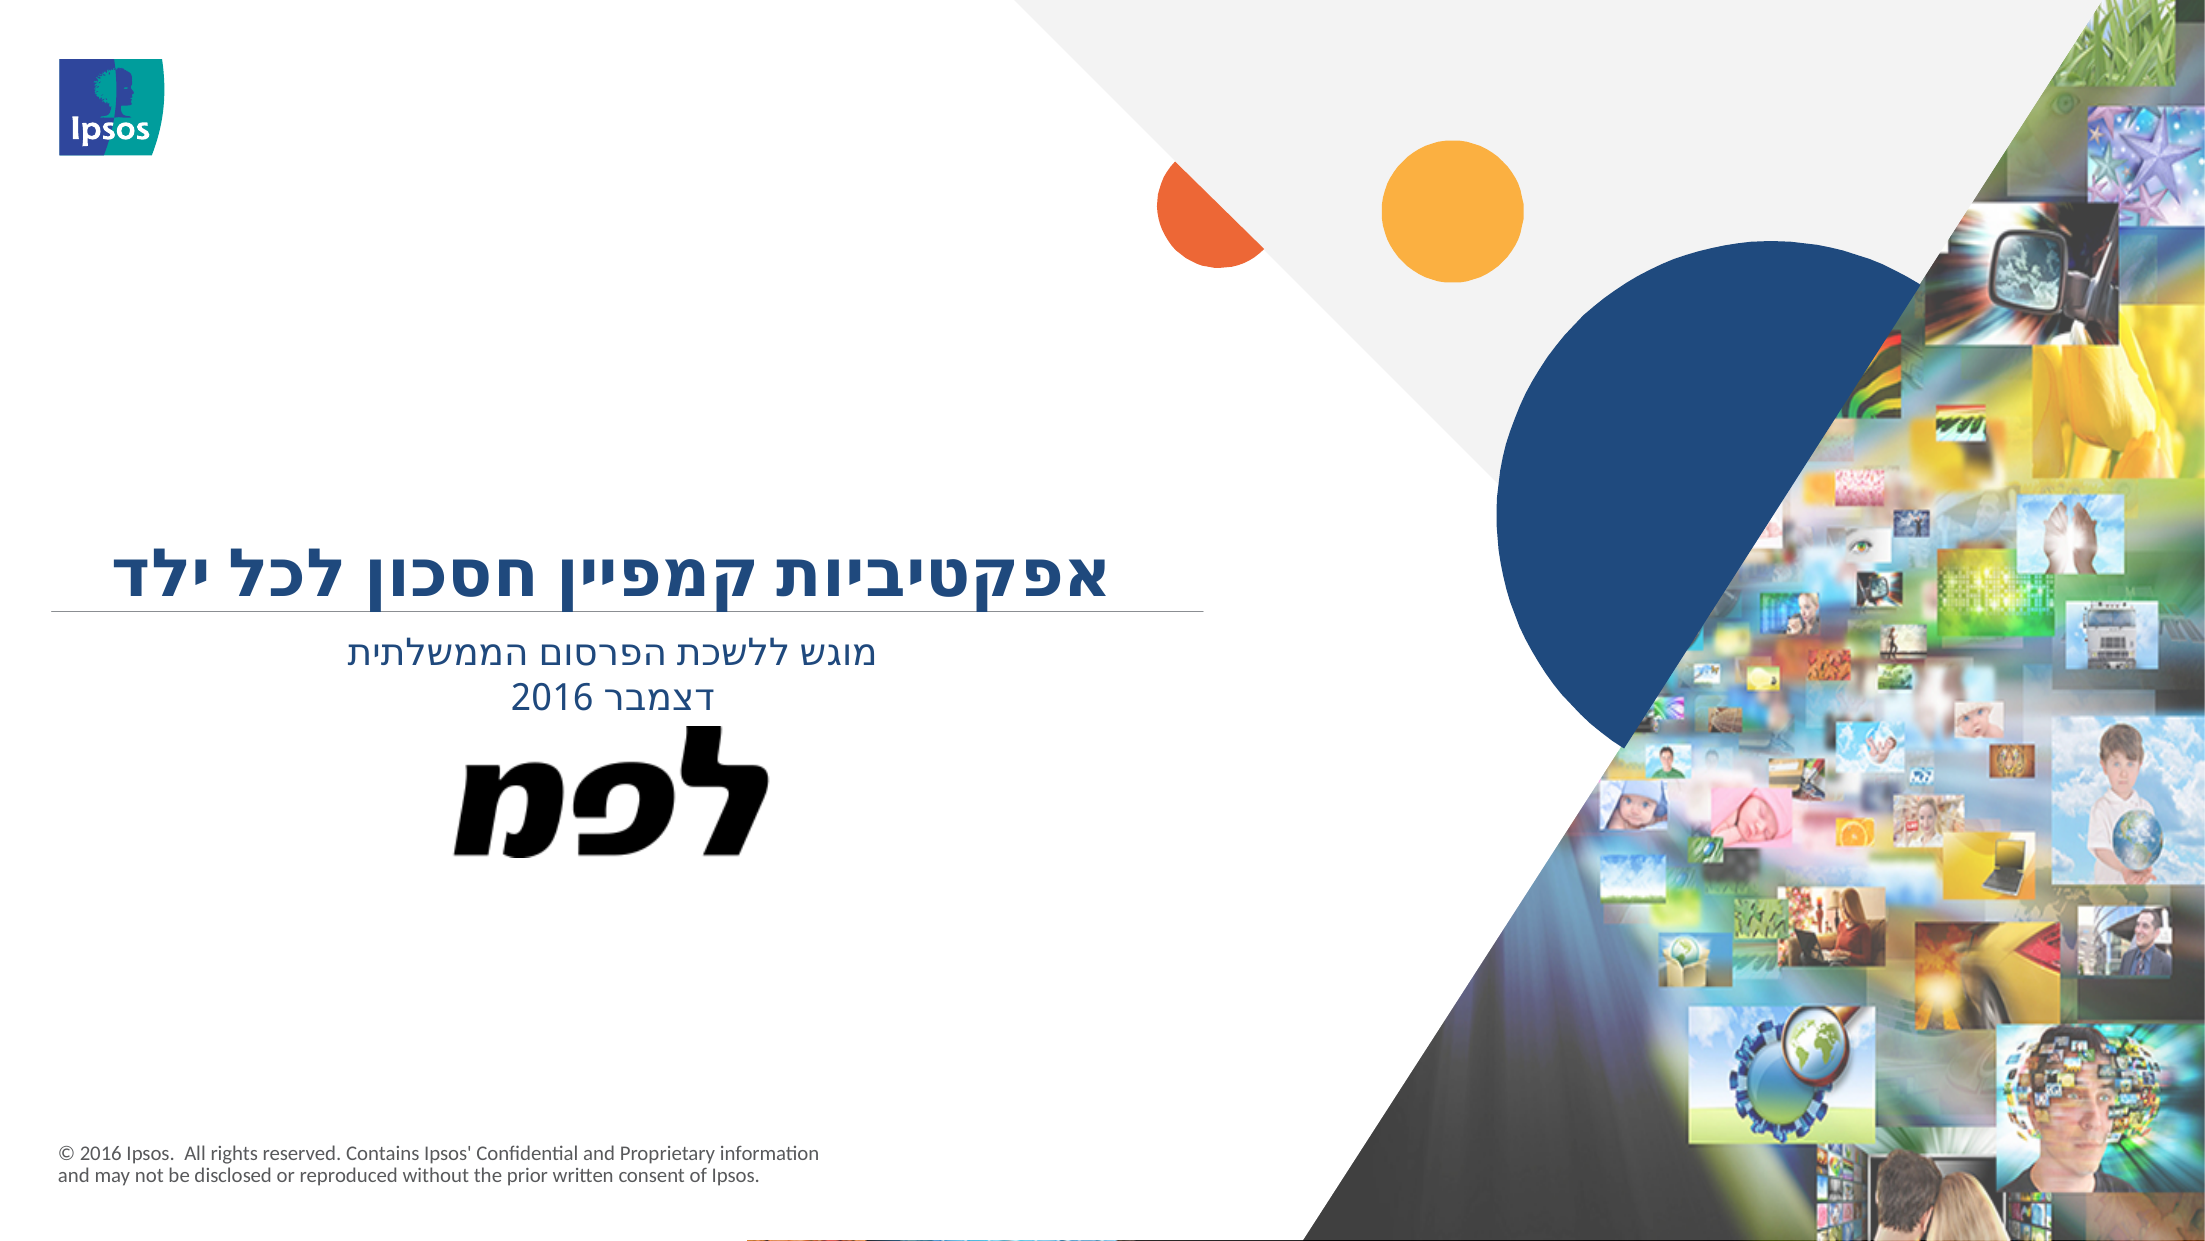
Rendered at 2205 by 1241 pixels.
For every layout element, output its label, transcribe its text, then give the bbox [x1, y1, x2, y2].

text_box [1156, 161, 1265, 268]
text_box אפקטיביות קמפיין חסכון לכל ילד [11, 489, 1215, 610]
text_box [1381, 140, 1524, 283]
picture [450, 725, 779, 858]
table_cell [1304, 0, 2205, 1241]
text_box [1496, 241, 1921, 749]
text_box מוגש ללשכת הפרסום הממשלתית דצמבר 2016 [241, 620, 985, 725]
